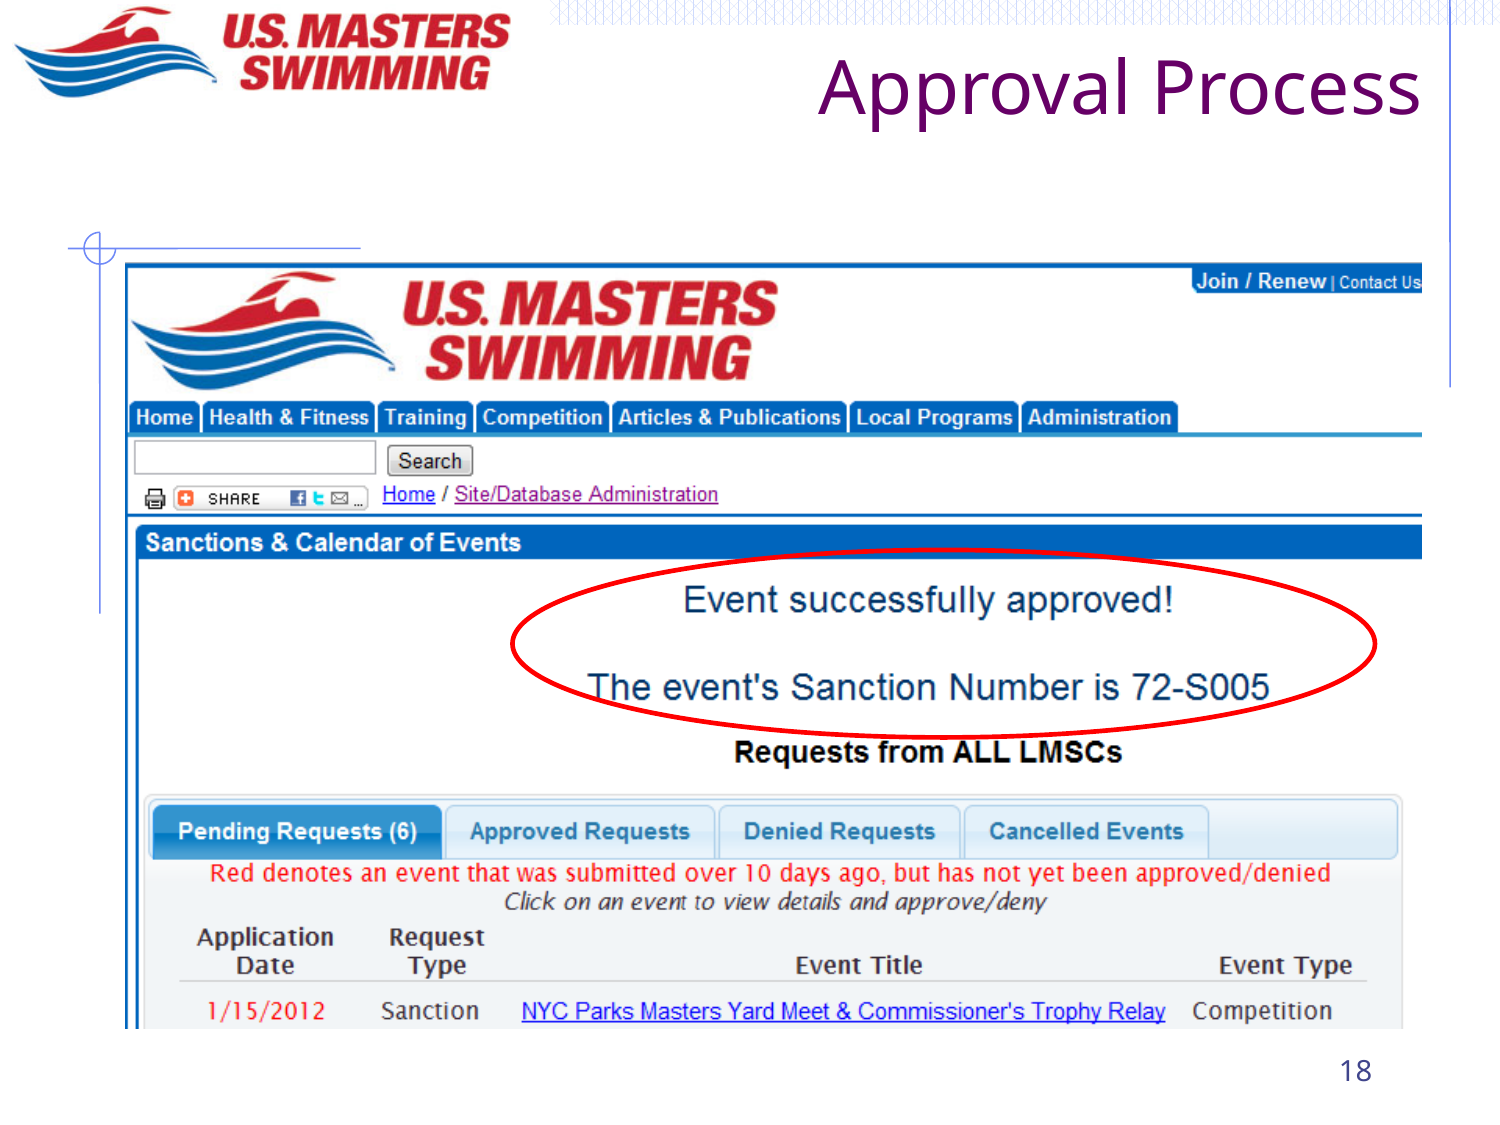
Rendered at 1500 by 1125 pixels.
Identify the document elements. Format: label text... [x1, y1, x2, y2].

title Approval Process [299, 62, 1438, 138]
picture [124, 262, 1423, 1029]
slide_number 18 [1074, 1038, 1388, 1101]
picture [12, 4, 513, 100]
